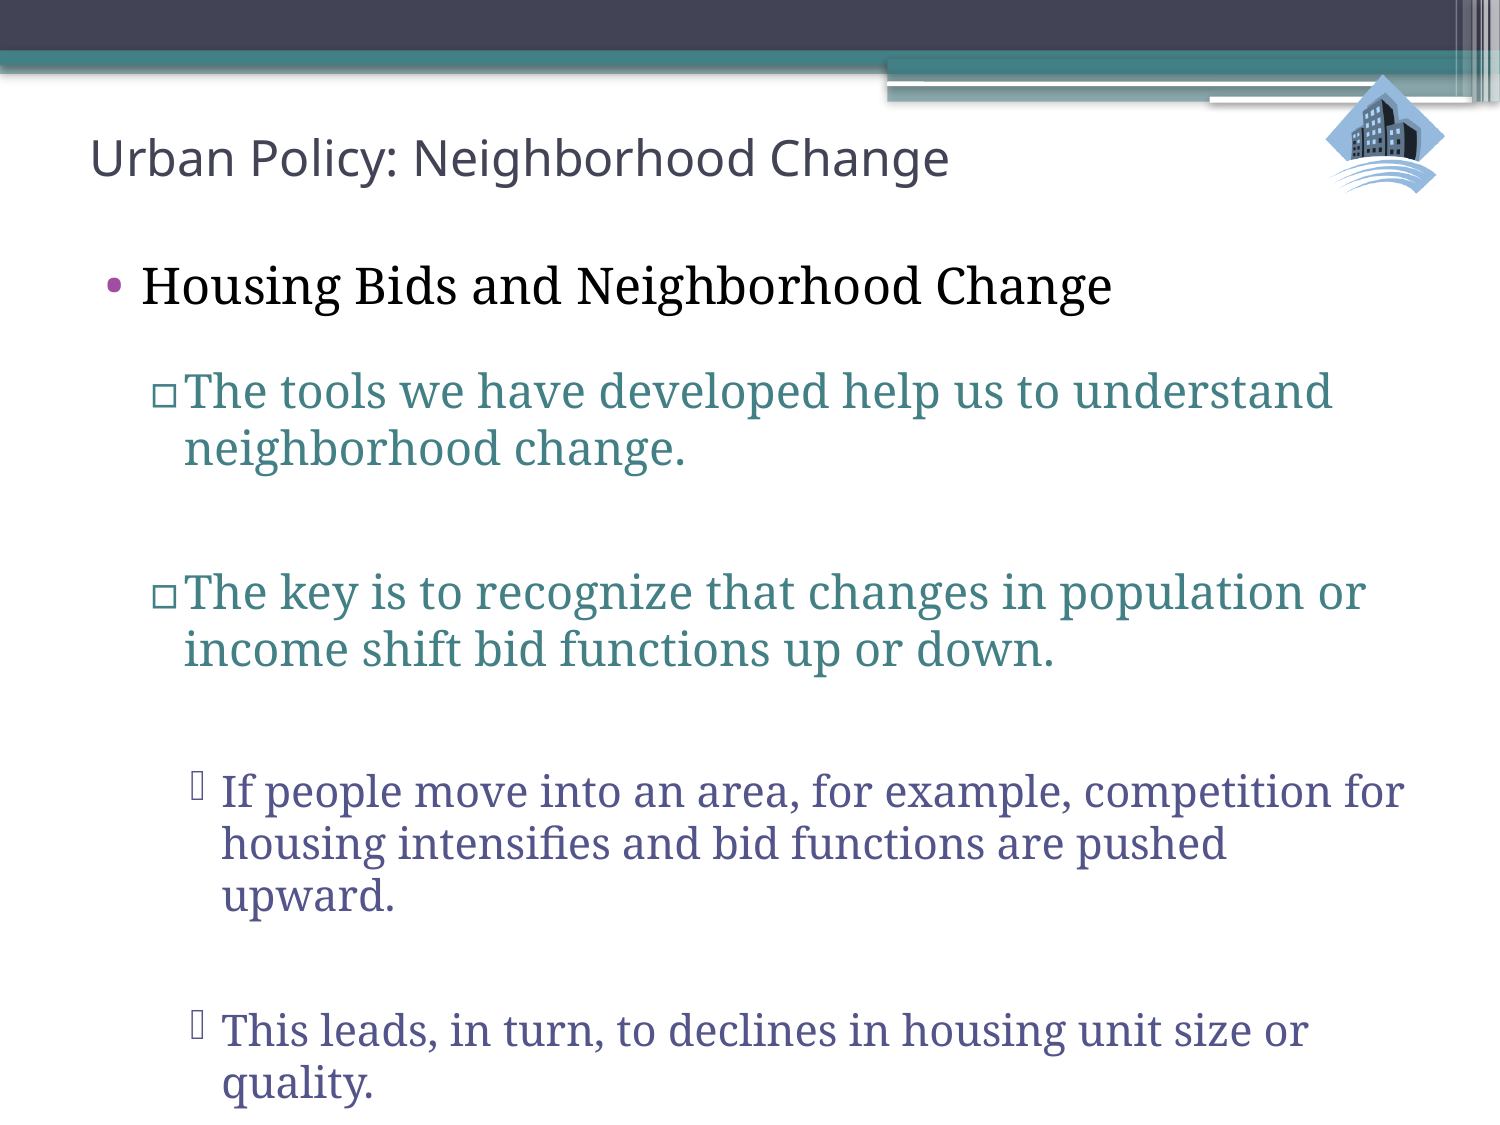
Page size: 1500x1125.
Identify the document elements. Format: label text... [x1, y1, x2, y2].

list Housing Bids and Neighborhood Change The tools we have developed help us to understand neighborhood change. The key is to recognize that changes in population or income shift bid functions up or down. If people move into an area, for example, competition for housing intensifies and bid functions are pushed upward. This leads, in turn, to declines in housing unit size or quality. [75, 246, 1425, 1125]
picture [1324, 74, 1445, 194]
title Urban Policy: Neighborhood Change [75, 112, 1319, 200]
